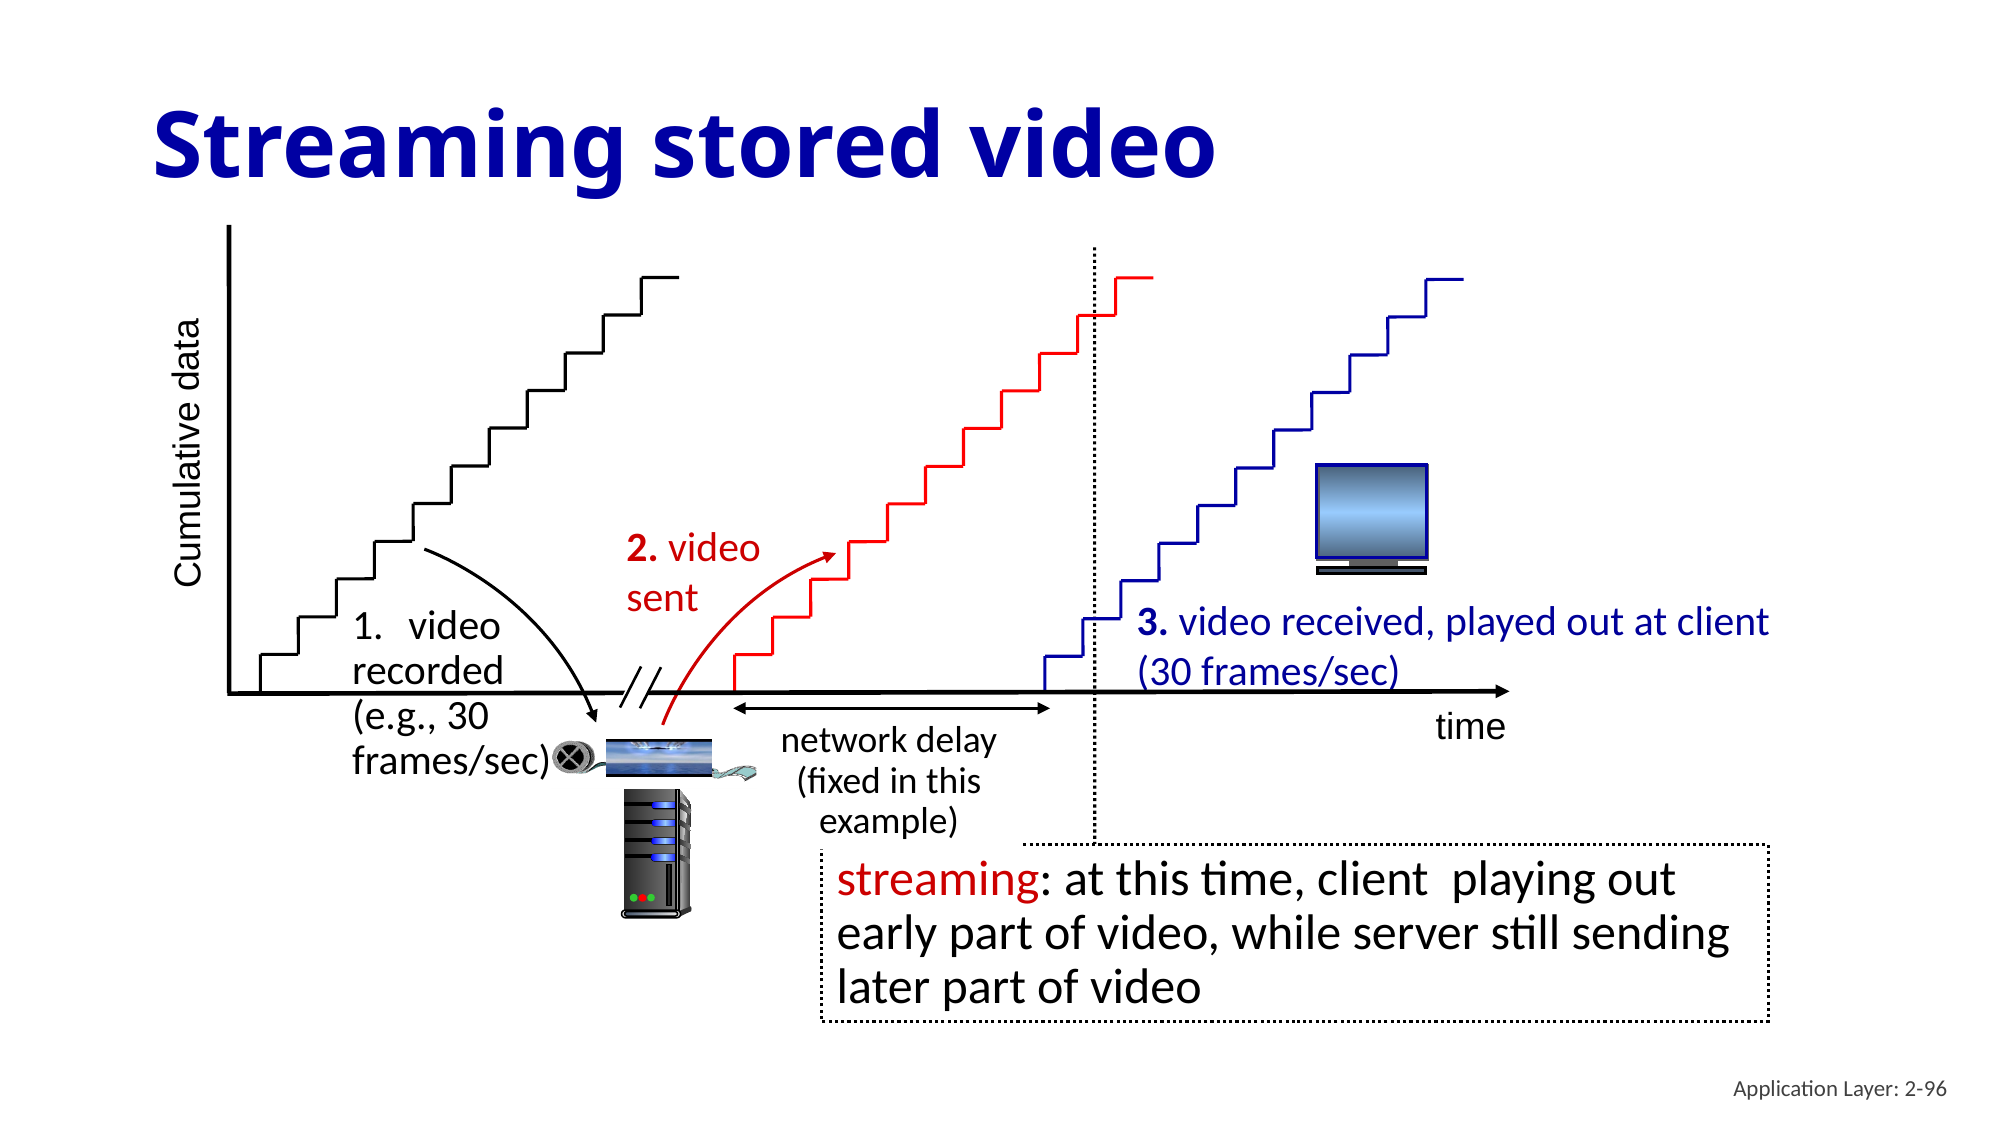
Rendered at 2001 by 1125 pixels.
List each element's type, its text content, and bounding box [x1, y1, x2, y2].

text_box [621, 789, 692, 918]
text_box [337, 692, 611, 794]
title Streaming stored video [137, 74, 1863, 221]
text_box Cumulative data [152, 282, 216, 605]
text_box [611, 728, 733, 789]
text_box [821, 247, 1769, 279]
slide_number Application Layer: 2-96 [1512, 1056, 1963, 1117]
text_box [619, 661, 661, 710]
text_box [733, 708, 1050, 851]
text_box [734, 277, 1154, 693]
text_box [260, 277, 680, 692]
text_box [1044, 279, 1789, 703]
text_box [821, 693, 1769, 1024]
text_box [610, 512, 821, 725]
